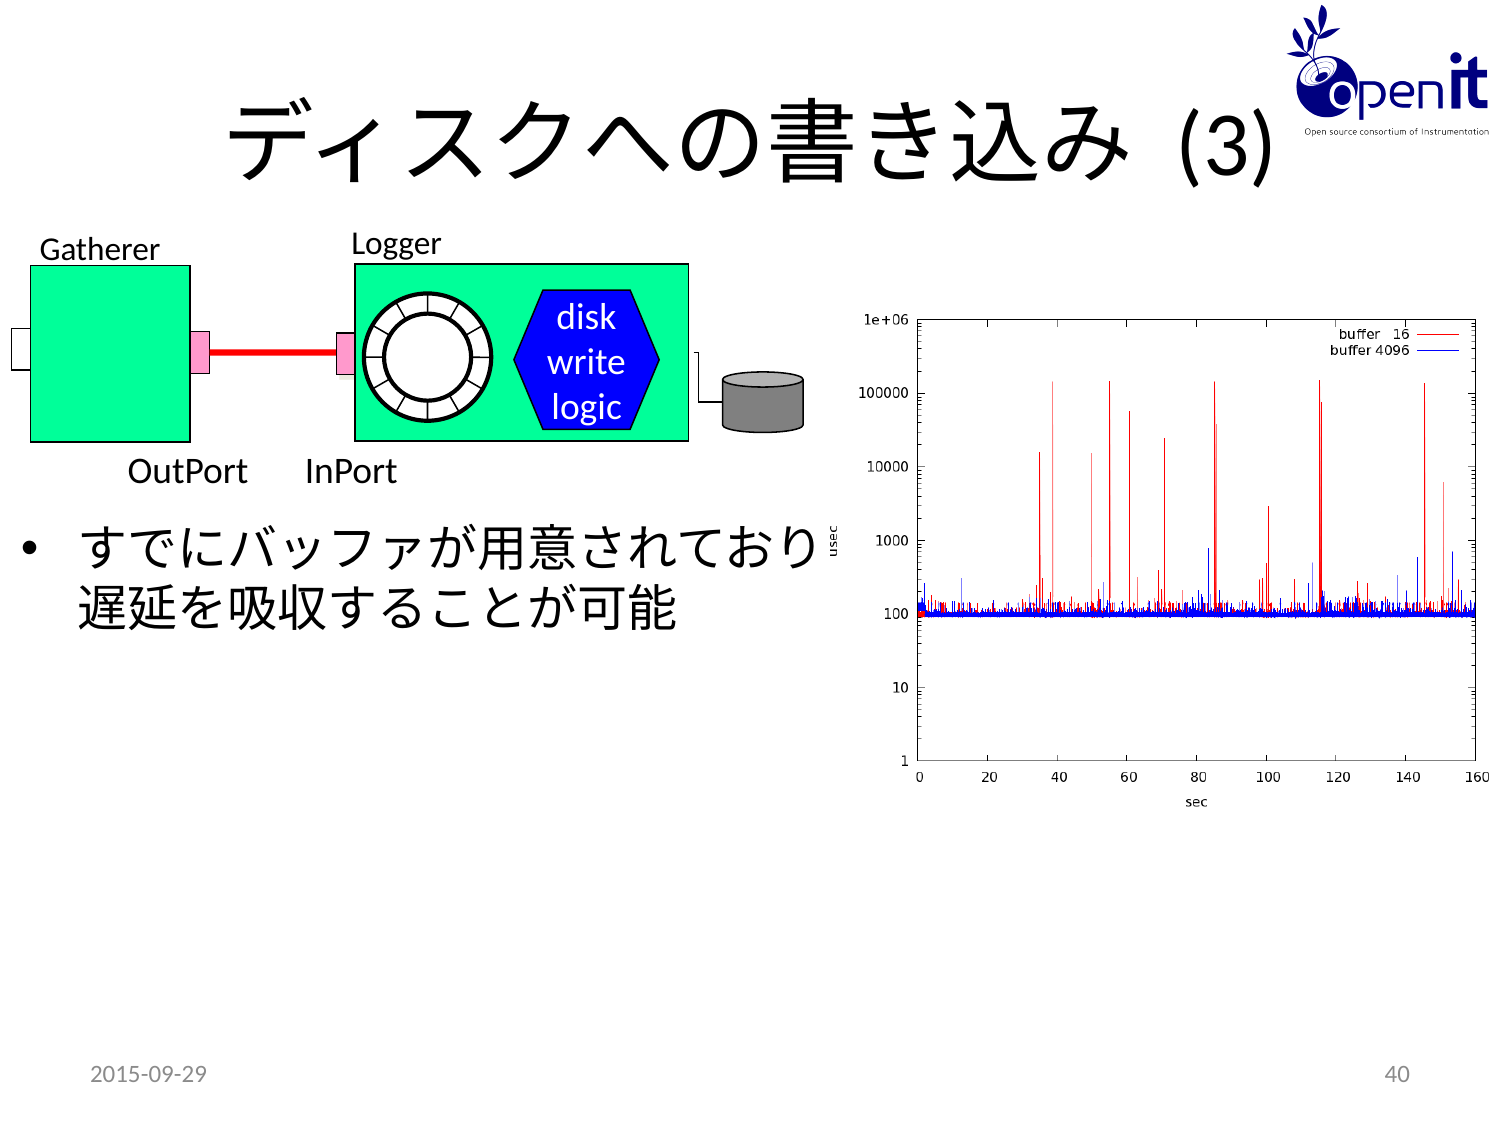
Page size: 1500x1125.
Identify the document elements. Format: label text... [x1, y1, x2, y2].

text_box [336, 263, 804, 442]
picture [820, 302, 1500, 813]
text_box Logger [336, 213, 488, 263]
text_box [30, 265, 190, 442]
text_box InPort [290, 438, 413, 499]
picture [1281, 0, 1500, 146]
slide_number 40 [1074, 1042, 1425, 1103]
text_box Gatherer [24, 219, 176, 275]
text_box OutPort [113, 438, 264, 499]
title ディスクへの書き込み (3) [75, 45, 1425, 233]
text_box [11, 328, 30, 370]
text_box [190, 331, 210, 374]
list すでにバッファが用意されており遅延を吸収することが可能 [5, 509, 845, 953]
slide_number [75, 1042, 425, 1103]
